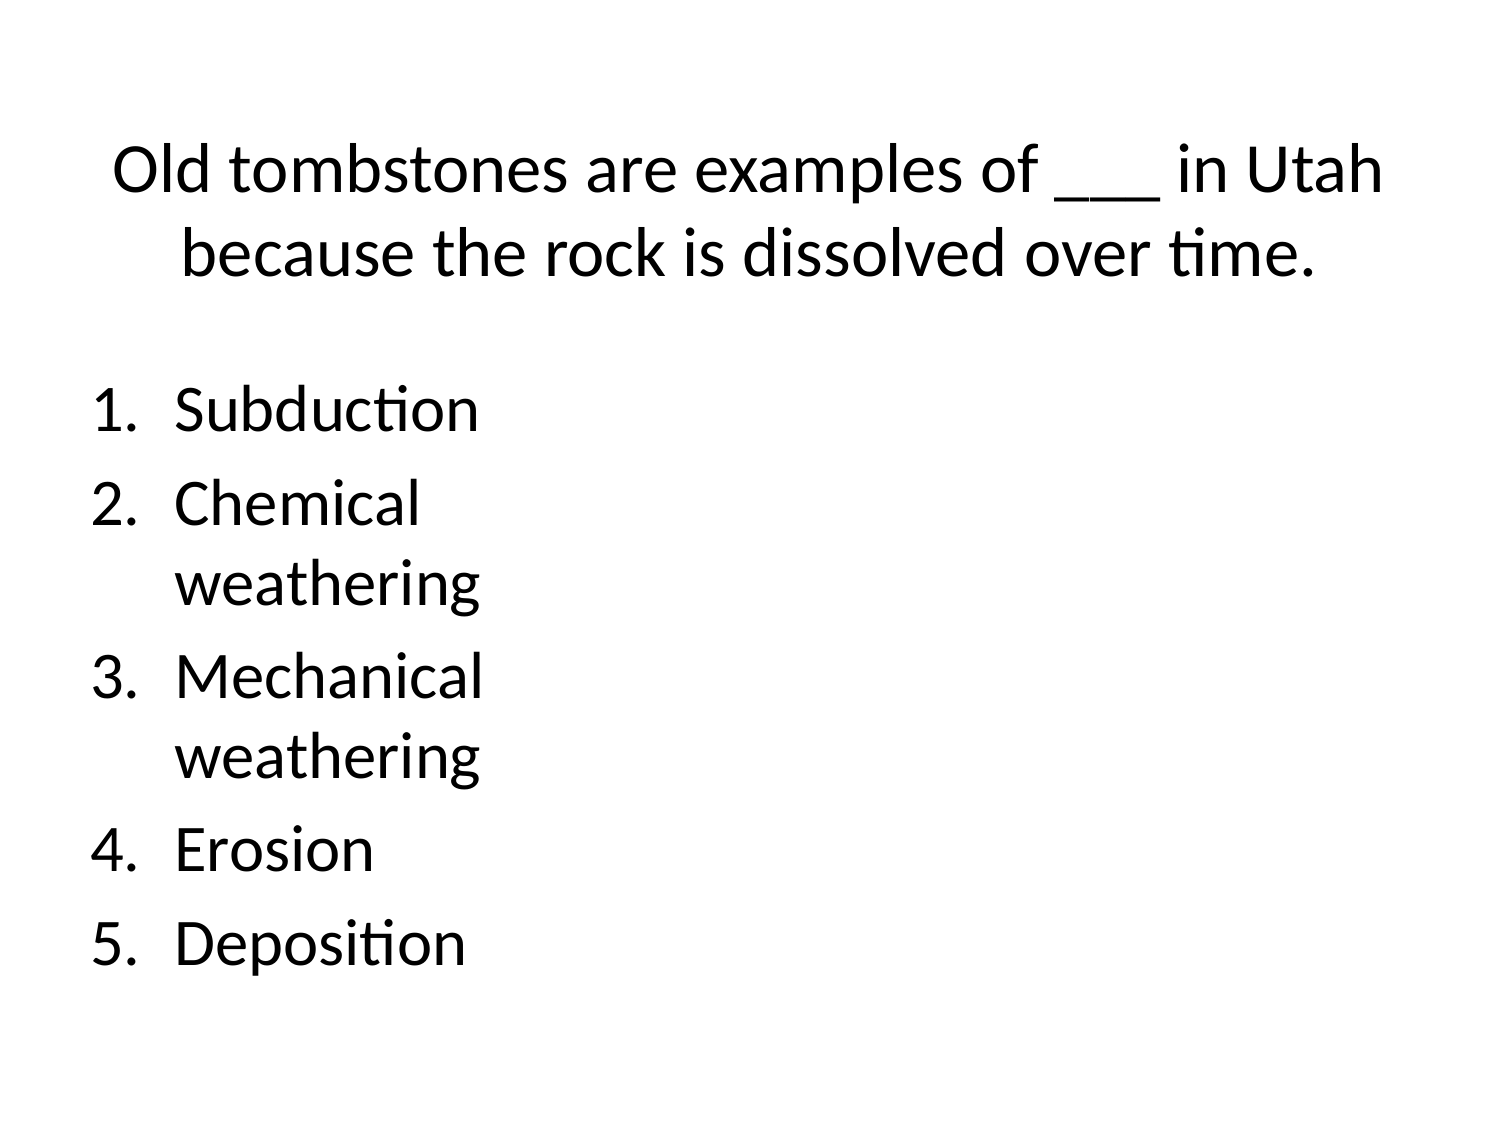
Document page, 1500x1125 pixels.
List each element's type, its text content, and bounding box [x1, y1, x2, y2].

list Subduction Chemical weathering Mechanical weathering Erosion Deposition [75, 357, 750, 1100]
title Old tombstones are examples of ___ in Utah because the rock is dissolved over time. [75, 112, 1425, 300]
